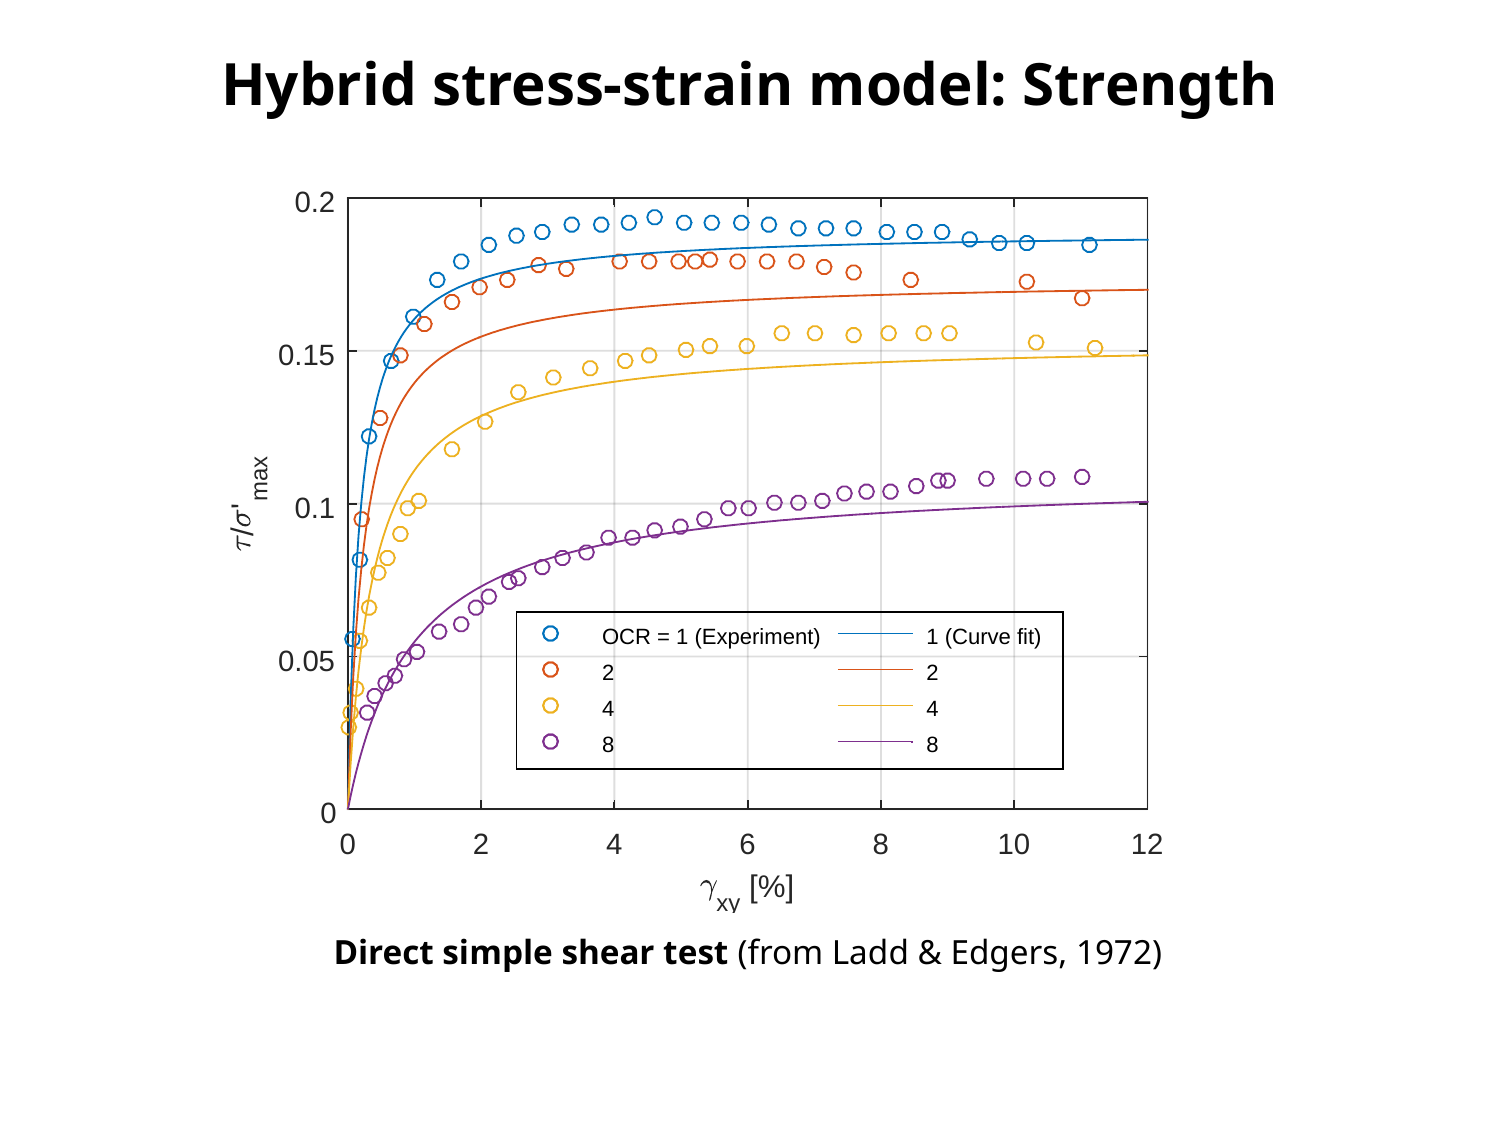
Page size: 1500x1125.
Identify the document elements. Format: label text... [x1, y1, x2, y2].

text_box Direct simple shear test (from Ladd & Edgers, 1972) [318, 923, 1190, 979]
title Hybrid stress-strain model: Strength [0, 20, 1500, 145]
picture [213, 140, 1244, 913]
